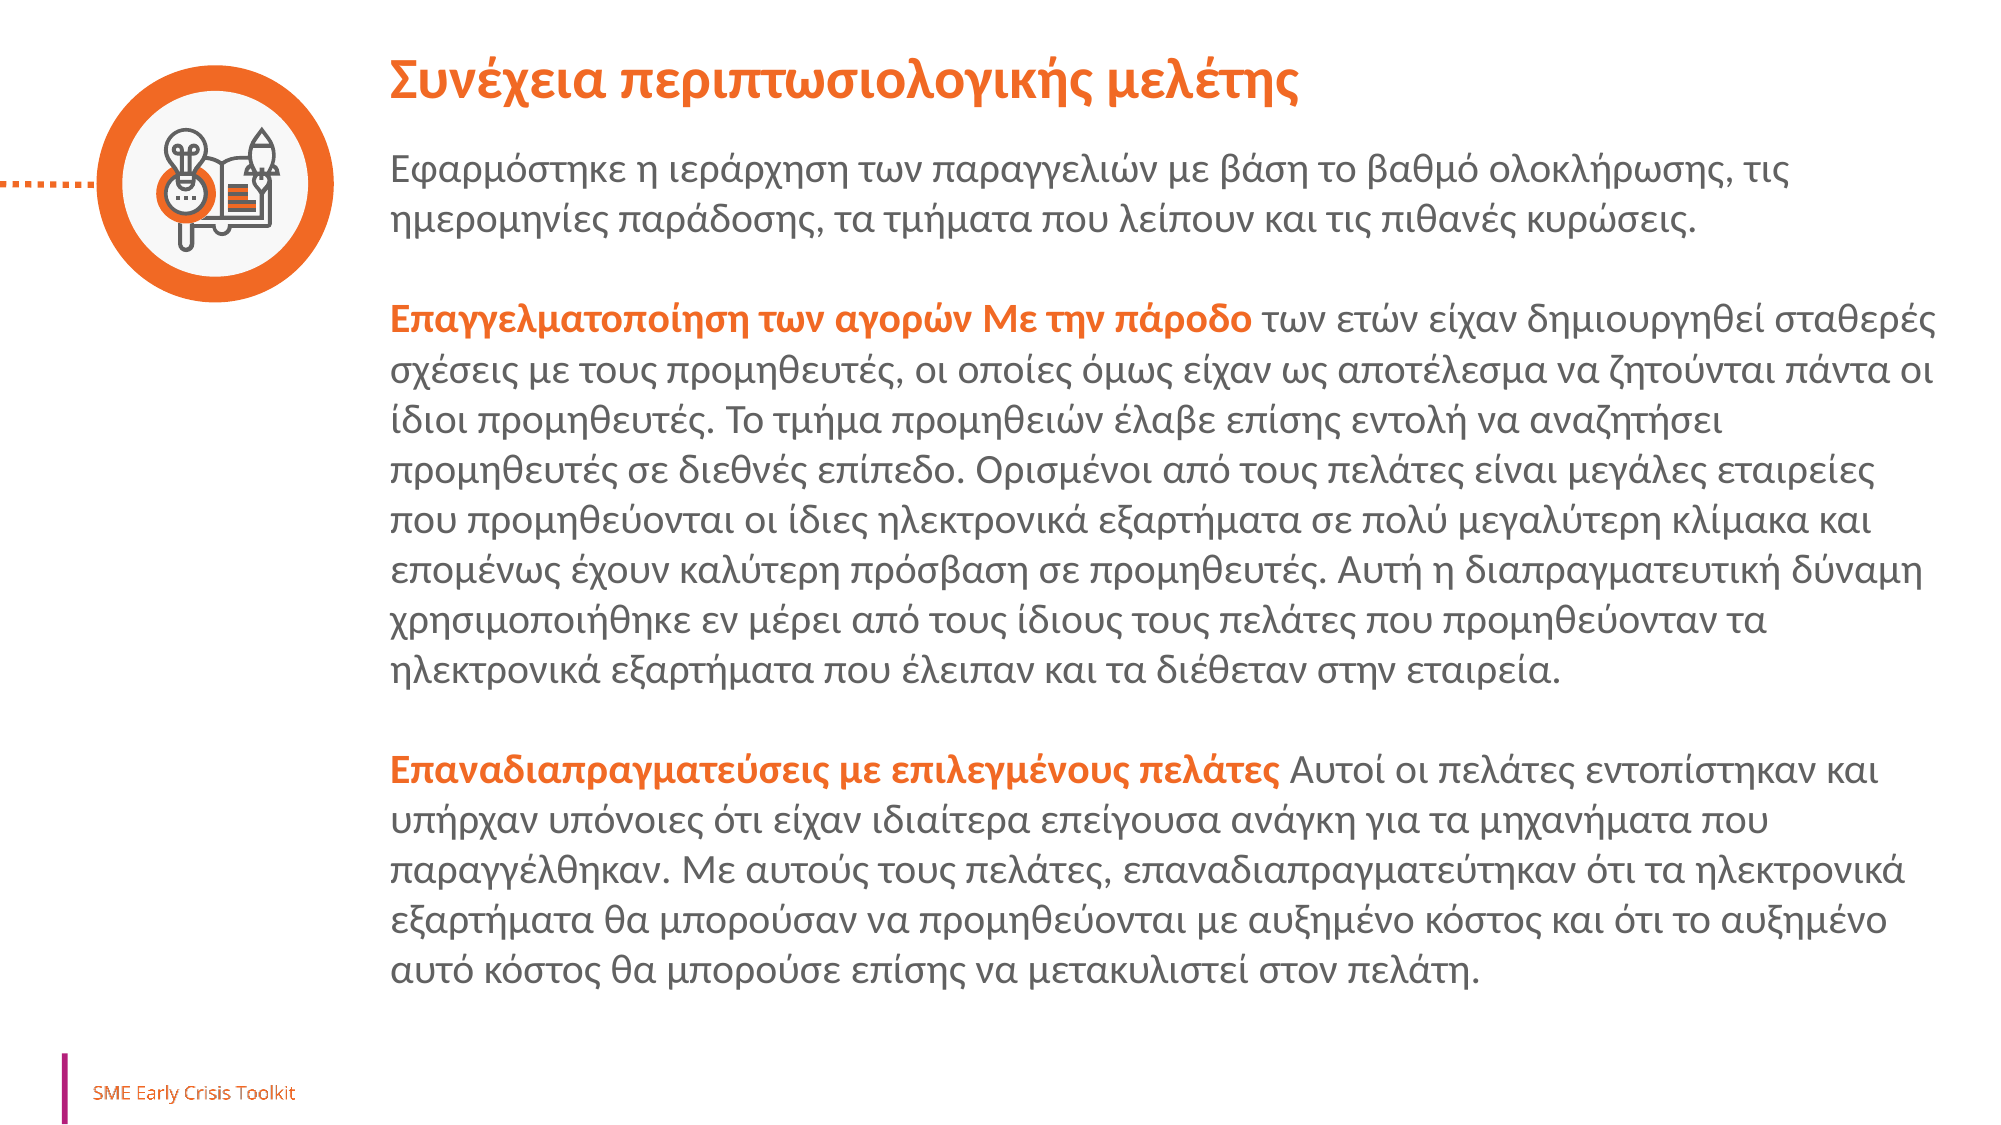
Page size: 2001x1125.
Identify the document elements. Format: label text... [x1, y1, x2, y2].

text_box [96, 65, 334, 303]
picture [83, 1080, 295, 1104]
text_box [156, 126, 281, 253]
text_box Εφαρμόστηκε η ιεράρχηση των παραγγελιών με βάση το βαθμό ολοκλήρωσης, τις ημερομηνίες παράδοσης, τα τμήματα που λείπουν και τις πιθανές κυρώσεις. Επαγγελματοποίηση των αγορών Με την πάροδο των ετών είχαν δημιουργηθεί σταθερές σχέσεις με τους προμηθευτές, οι οποίες όμως είχαν ως αποτέλεσμα να ζητούνται πάντα οι ίδιοι προμηθευτές. Το τμήμα προμηθειών έλαβε επίσης εντολή να αναζητήσει προμηθευτές σε διεθνές επίπεδο. Ορισμένοι από τους πελάτες είναι μεγάλες εταιρείες που προμηθεύονται οι ίδιες ηλεκτρονικά εξαρτήματα σε πολύ μεγαλύτερη κλίμακα και επομένως έχουν καλύτερη πρόσβαση σε προμηθευτές. Αυτή η διαπραγματευτική δύναμη χρησιμοποιήθηκε εν μέρει από τους ίδιους τους πελάτες που προμηθεύονταν τα ηλεκτρονικά εξαρτήματα που έλειπαν και τα διέθεταν στην εταιρεία. Επαναδιαπραγματεύσεις με επιλεγμένους πελάτες Αυτοί οι πελάτες εντοπίστηκαν και υπήρχαν υπόνοιες ότι είχαν ιδιαίτερα επείγουσα ανάγκη για τα μηχανήματα που παραγγέλθηκαν. Με αυτούς τους πελάτες, επαναδιαπραγματεύτηκαν ότι τα ηλεκτρονικά εξαρτήματα θα μπορούσαν να προμηθεύονται με αυξημένο κόστος και ότι το αυξημένο αυτό κόστος θα μπορούσε επίσης να μετακυλιστεί στον πελάτη. [375, 133, 1961, 1039]
list Συνέχεια περιπτωσιολογικής μελέτης [375, 40, 1866, 133]
